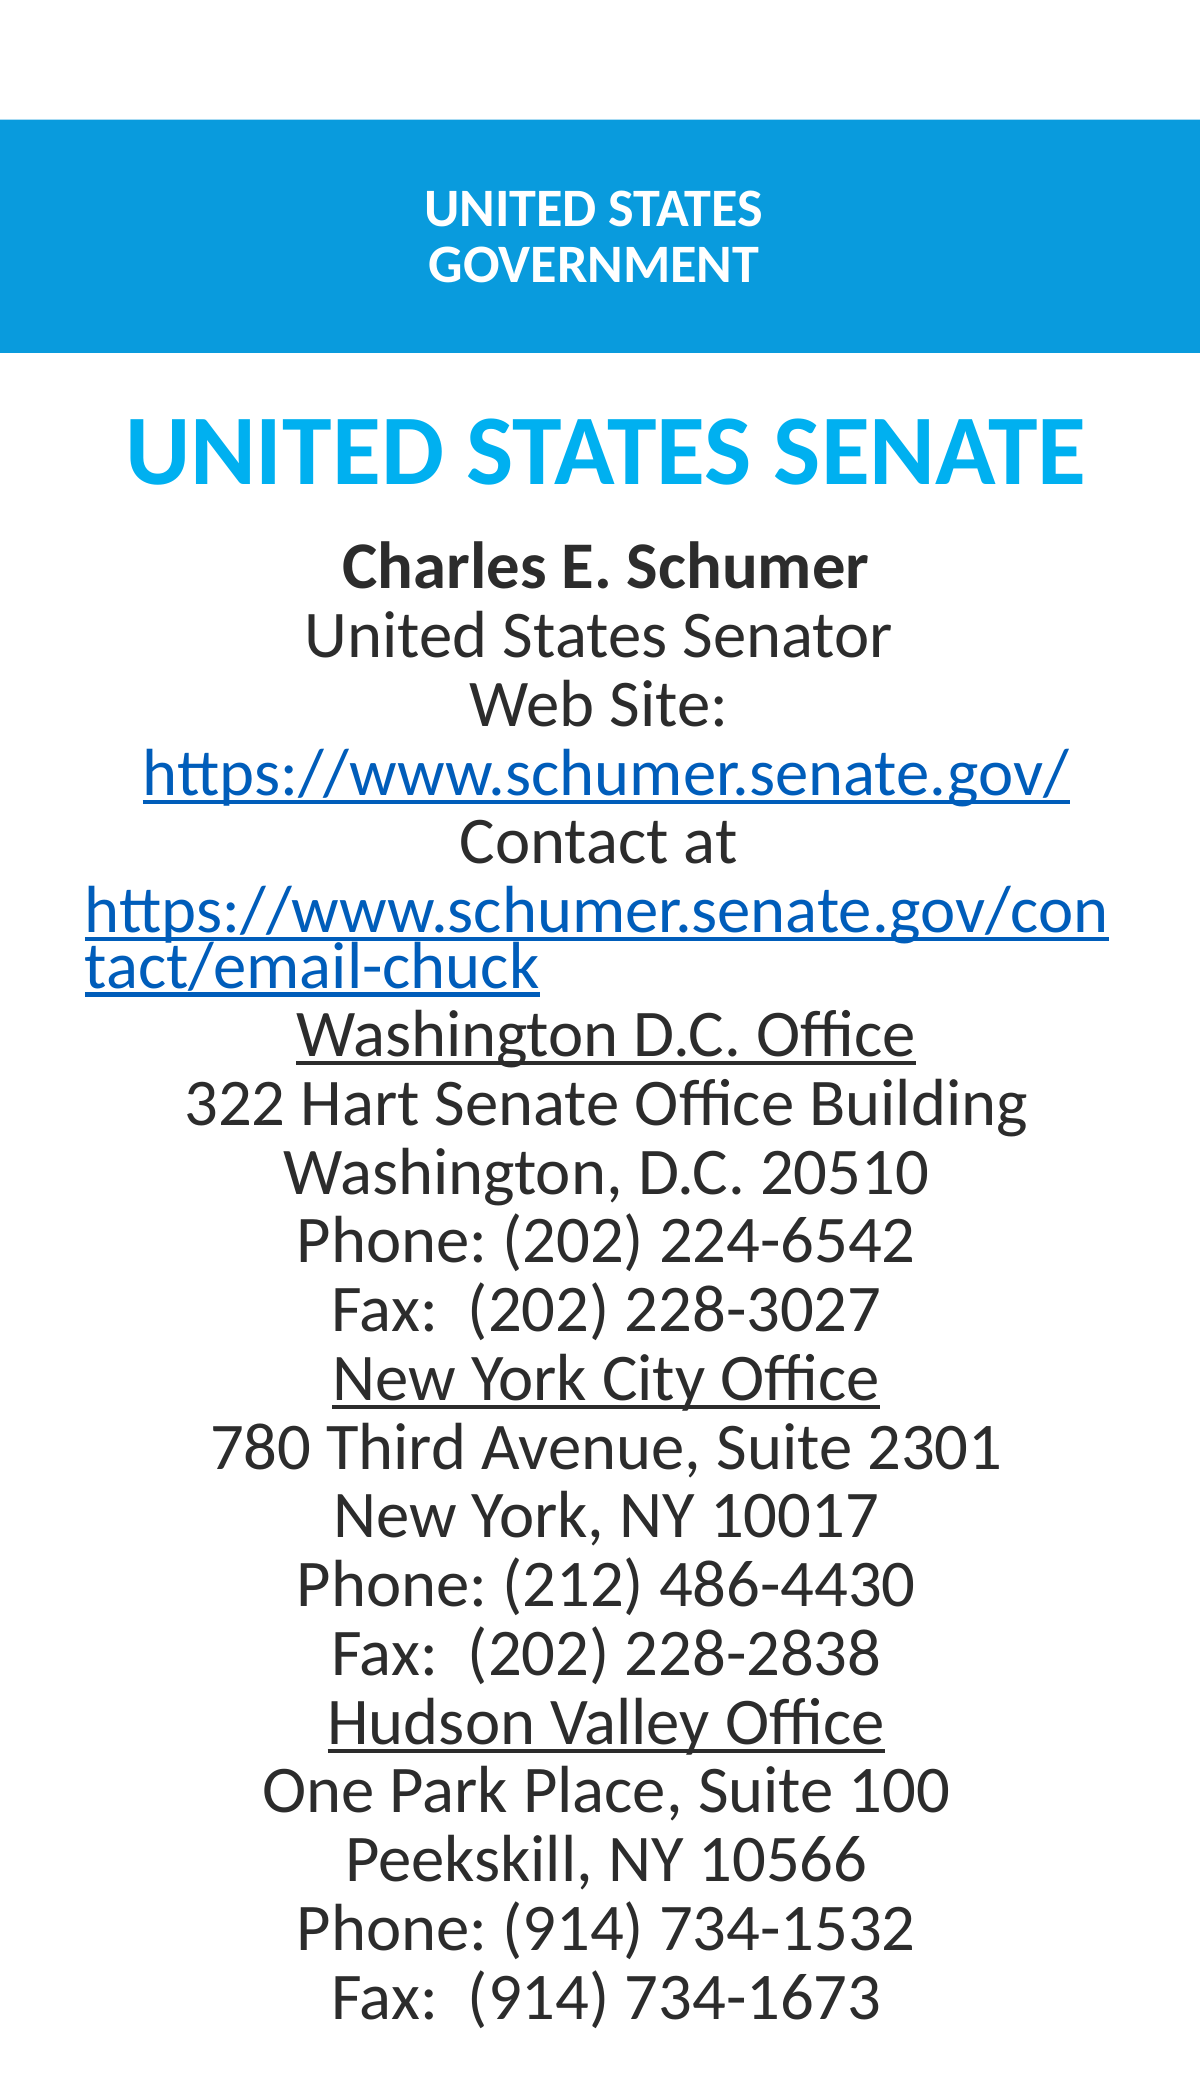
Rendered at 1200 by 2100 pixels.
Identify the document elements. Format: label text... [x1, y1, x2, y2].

title UNITED STATES GOVERNMENT [0, 119, 1200, 353]
text_box UNITED STATES SENATE Charles E. Schumer United States Senator Web Site: https://www.schumer.senate.gov/ Contact at https://www.schumer.senate.gov/contact/email-chuck Washington D.C. Office 322 Hart Senate Office Building Washington, D.C. 20510 Phone: (202) 224-6542 Fax: (202) 228-3027 New York City Office 780 Third Avenue, Suite 2301 New York, NY 10017 Phone: (212) 486-4430 Fax: (202) 228-2838 Hudson Valley Office One Park Place, Suite 100 Peekskill, NY 10566 Phone: (914) 734-1532 Fax: (914) 734-1673 [70, 368, 1143, 1985]
